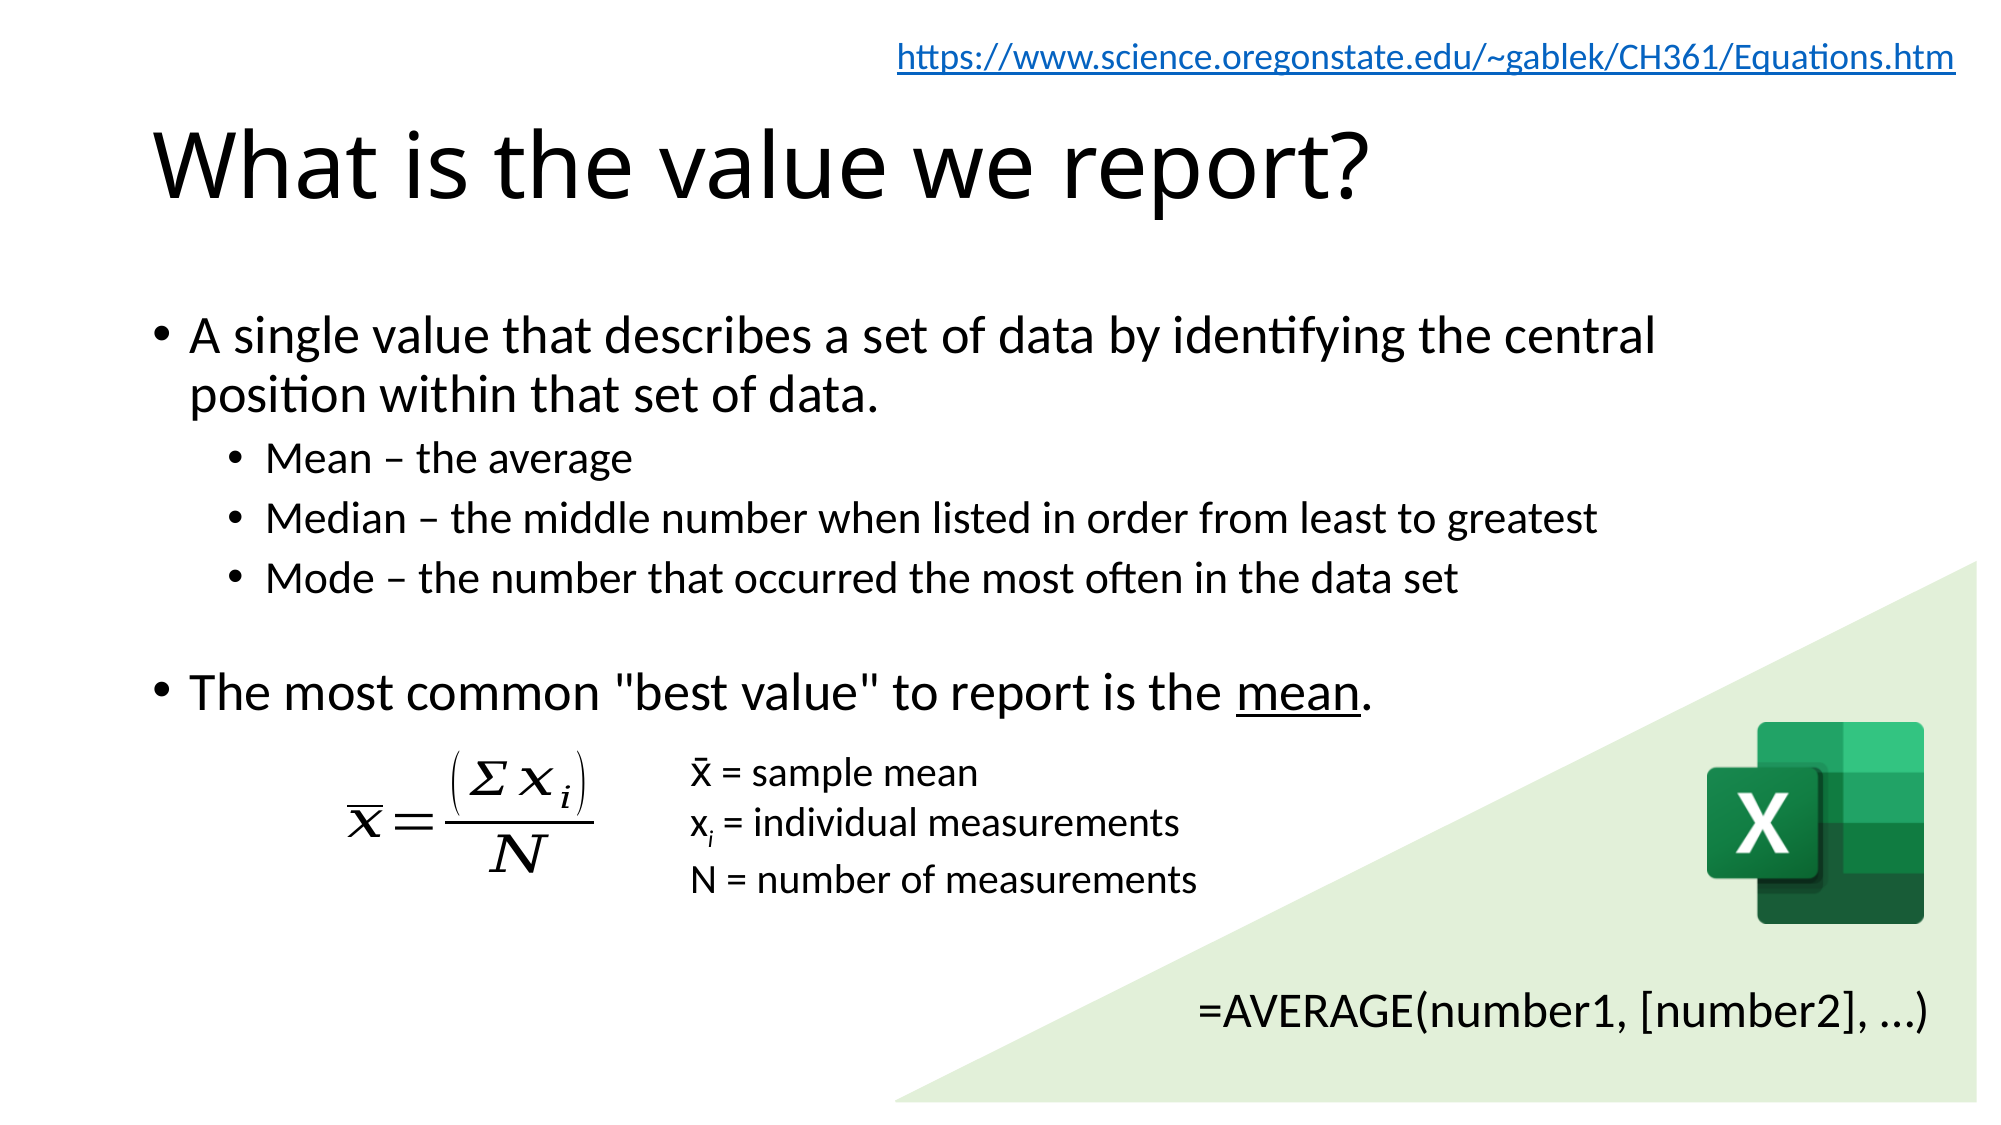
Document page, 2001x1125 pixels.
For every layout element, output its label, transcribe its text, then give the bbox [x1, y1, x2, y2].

title What is the value we report? [137, 59, 1863, 278]
text_box [895, 560, 1977, 1103]
text_box x̄ = sample mean xi = individual measurements N = number of measurements [675, 737, 1213, 910]
text_box https://www.science.oregonstate.edu/~gablek/CH361/Equations.htm [881, 24, 1971, 85]
text_box =AVERAGE(number1, [number2], …) [1183, 970, 1946, 1045]
picture [1707, 721, 1924, 924]
list A single value that describes a set of data by identifying the central position within that set of data. Mean – the average Median – the middle number when listed in order from least to greatest Mode – the number that occurred the most often in the data set The most common "best value" to report is the mean. [137, 299, 1863, 1014]
